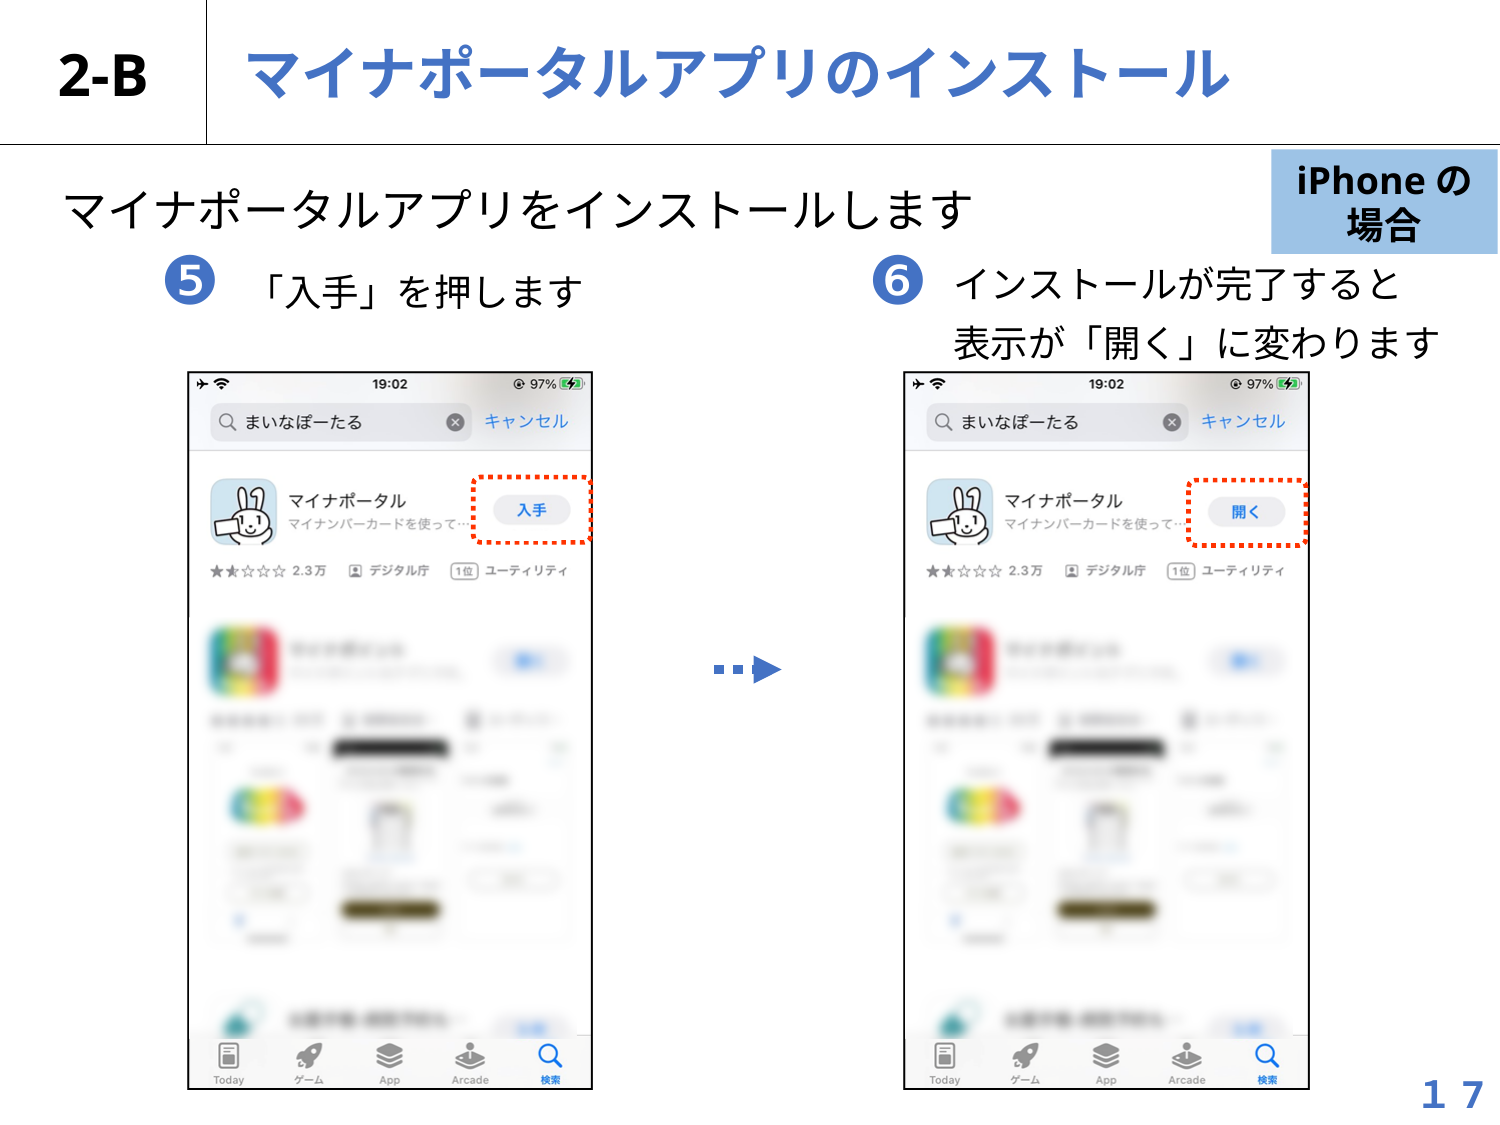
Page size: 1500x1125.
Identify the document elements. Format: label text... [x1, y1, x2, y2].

text_box ❻ [854, 230, 943, 326]
text_box １7 [1399, 1063, 1500, 1123]
text_box インストールが完了すると 表示が「開く」に変わります [938, 240, 1500, 373]
picture [903, 371, 1310, 1090]
text_box 2-B [0, 0, 207, 147]
text_box マイナポータルアプリをインストールします [46, 180, 1271, 274]
text_box 「入手」を押します [231, 274, 782, 322]
title マイナポータルアプリのインストール [228, 36, 1472, 116]
text_box ❺ [145, 230, 223, 326]
picture [187, 371, 593, 1090]
text_box iPhoneの場合 [1271, 149, 1498, 254]
